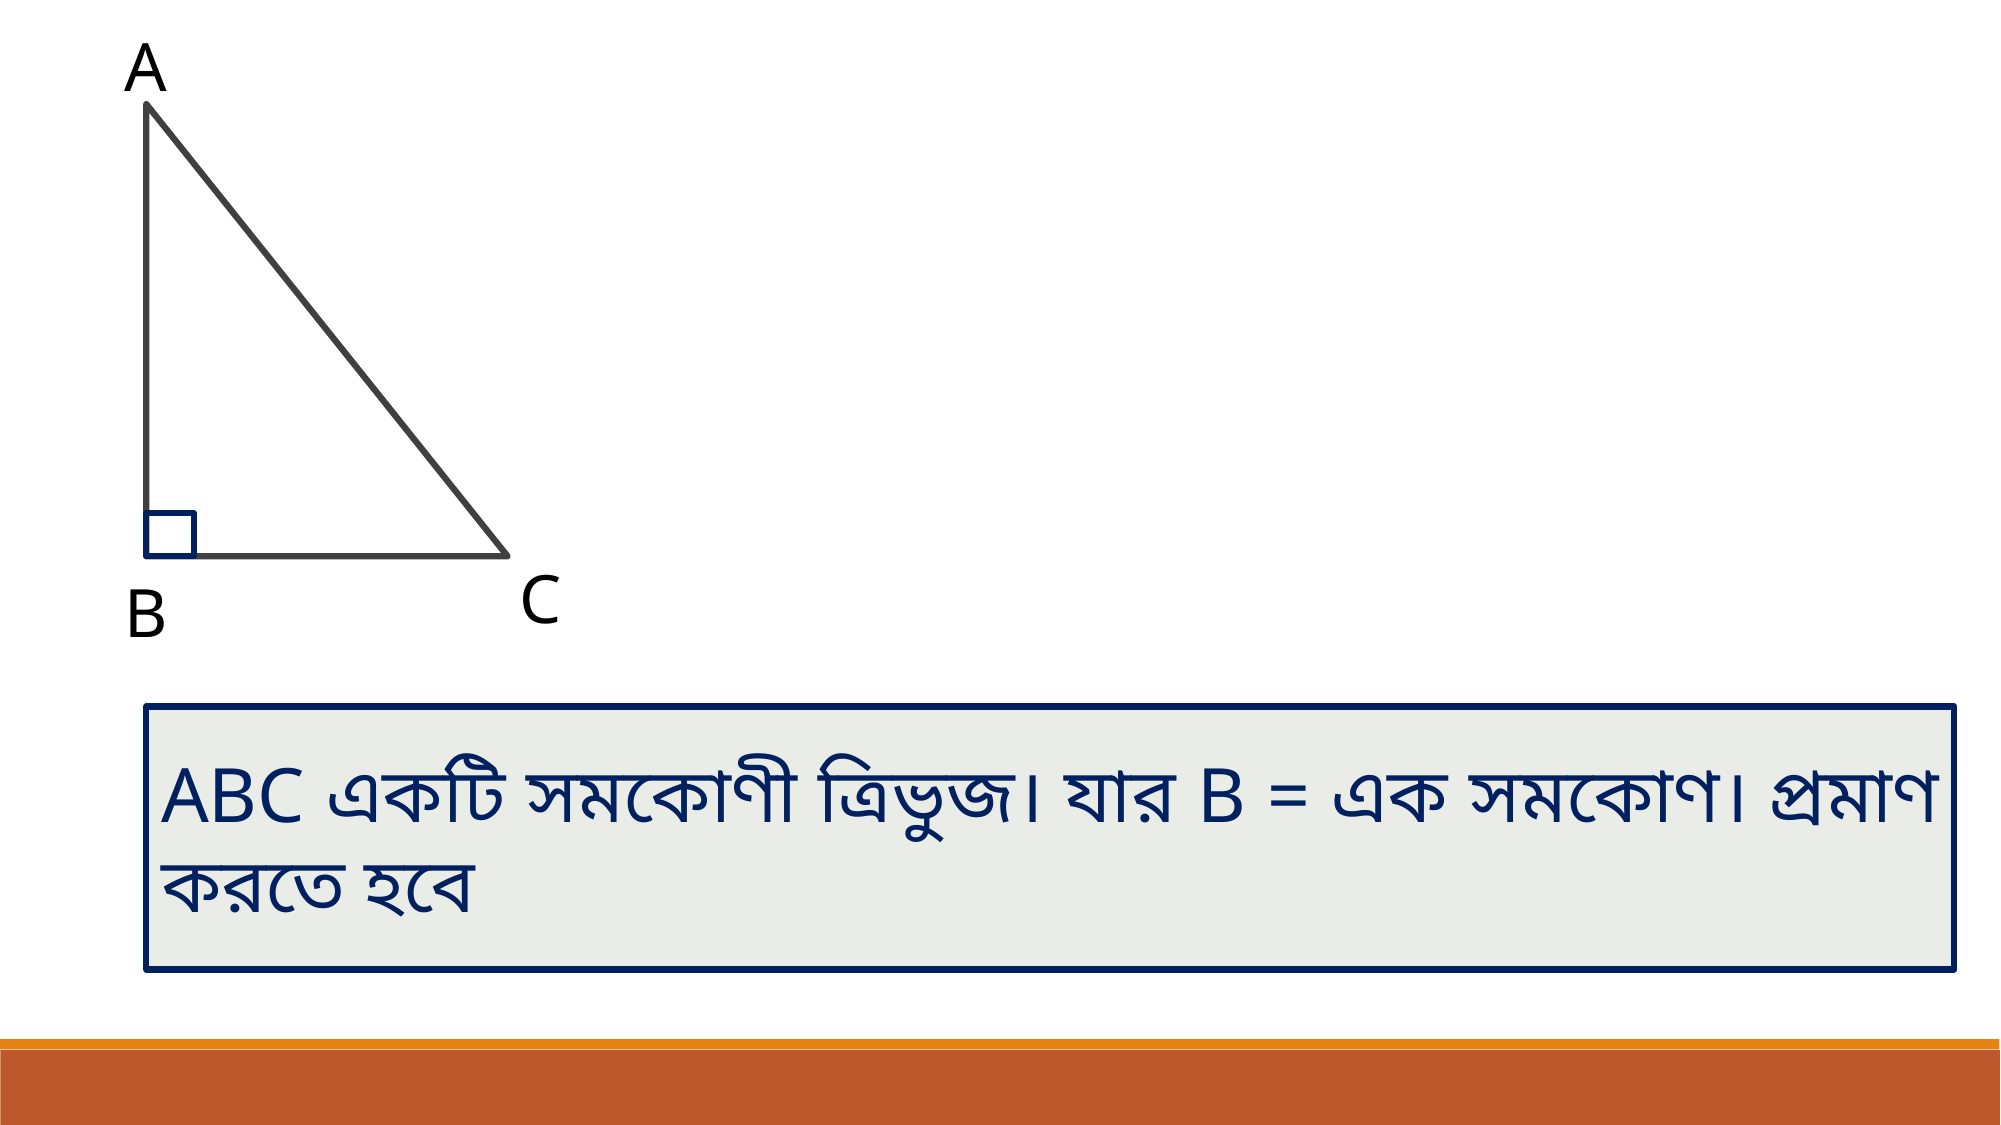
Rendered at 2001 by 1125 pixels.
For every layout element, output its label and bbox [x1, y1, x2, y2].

text_box [106, 27, 580, 649]
